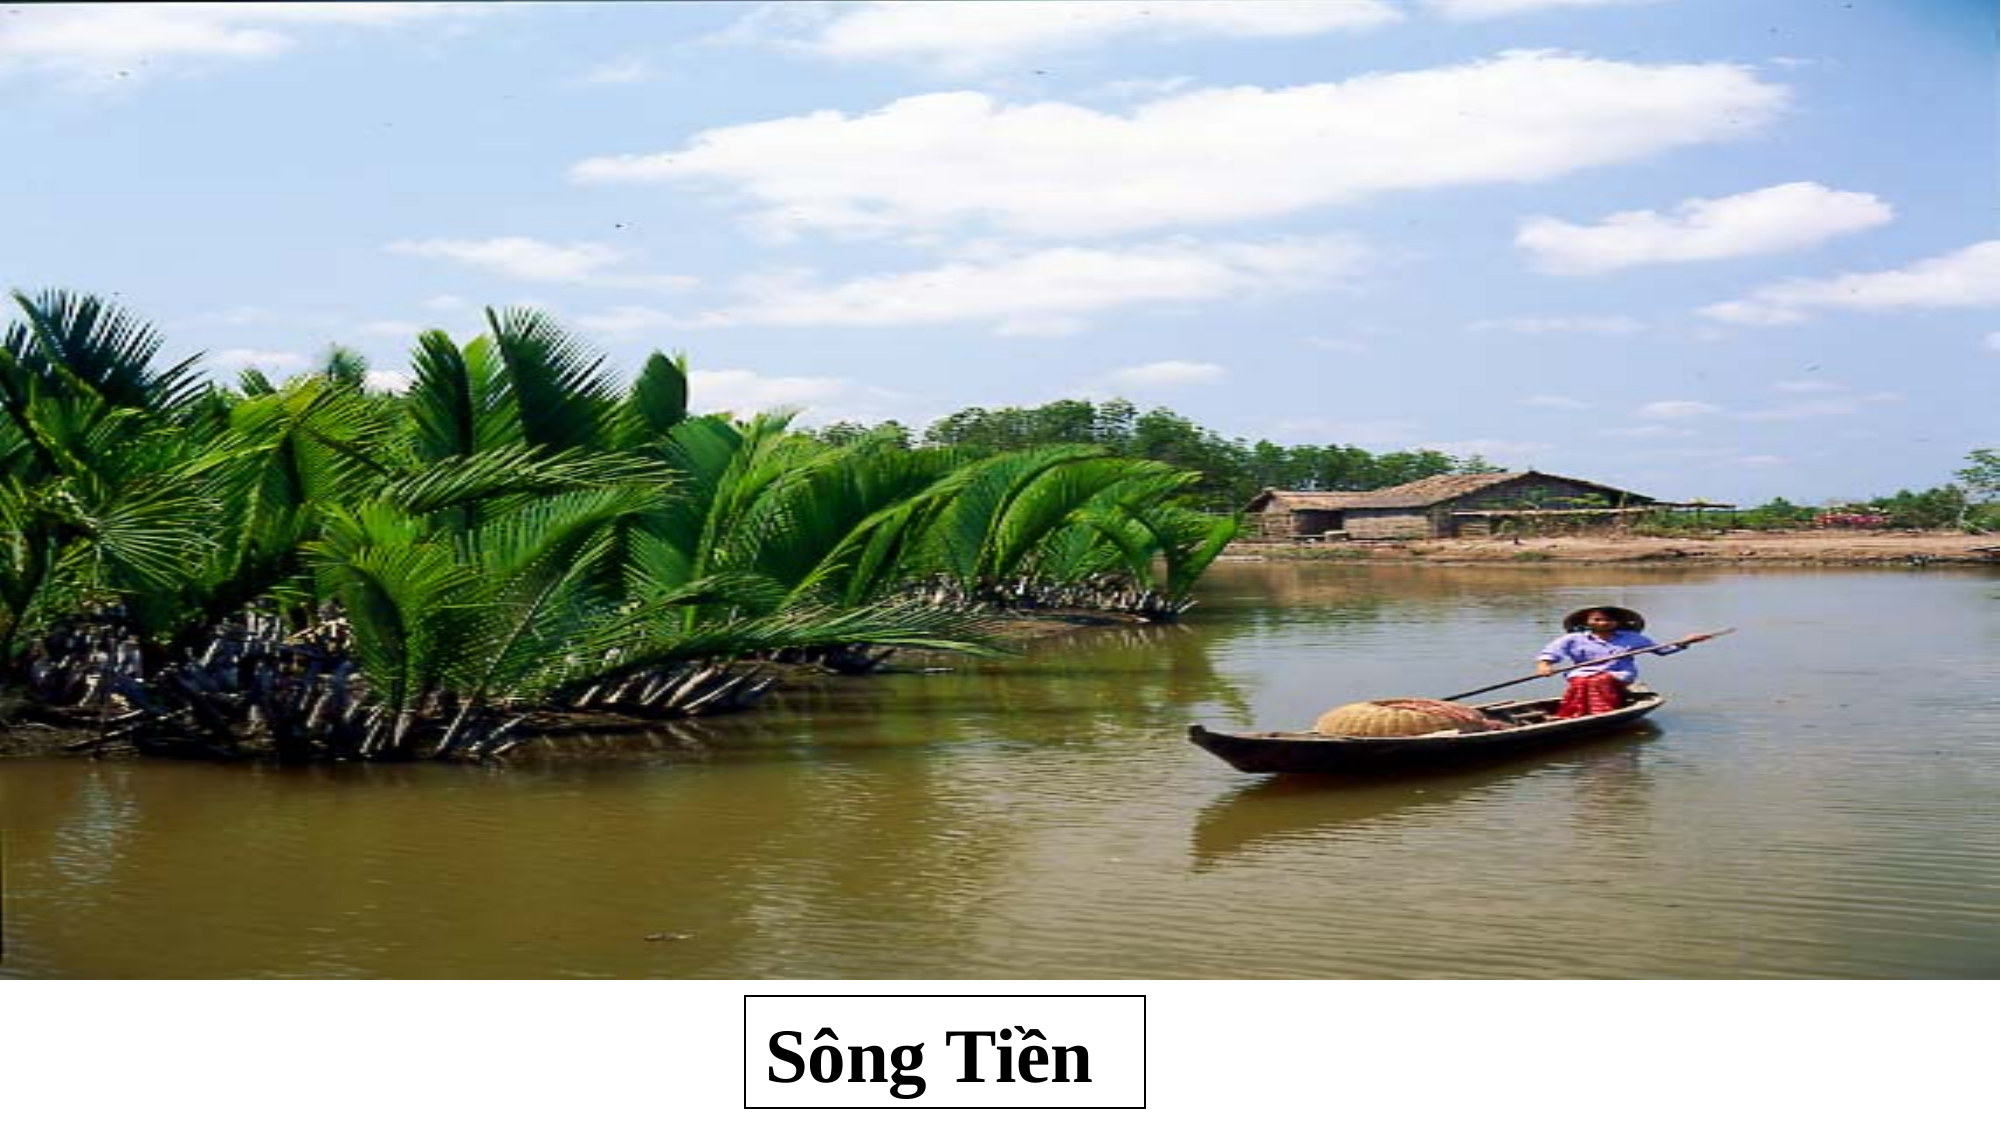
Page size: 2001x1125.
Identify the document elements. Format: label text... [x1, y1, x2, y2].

picture [0, 0, 2000, 980]
text_box Sông Tiền [744, 995, 1146, 1109]
